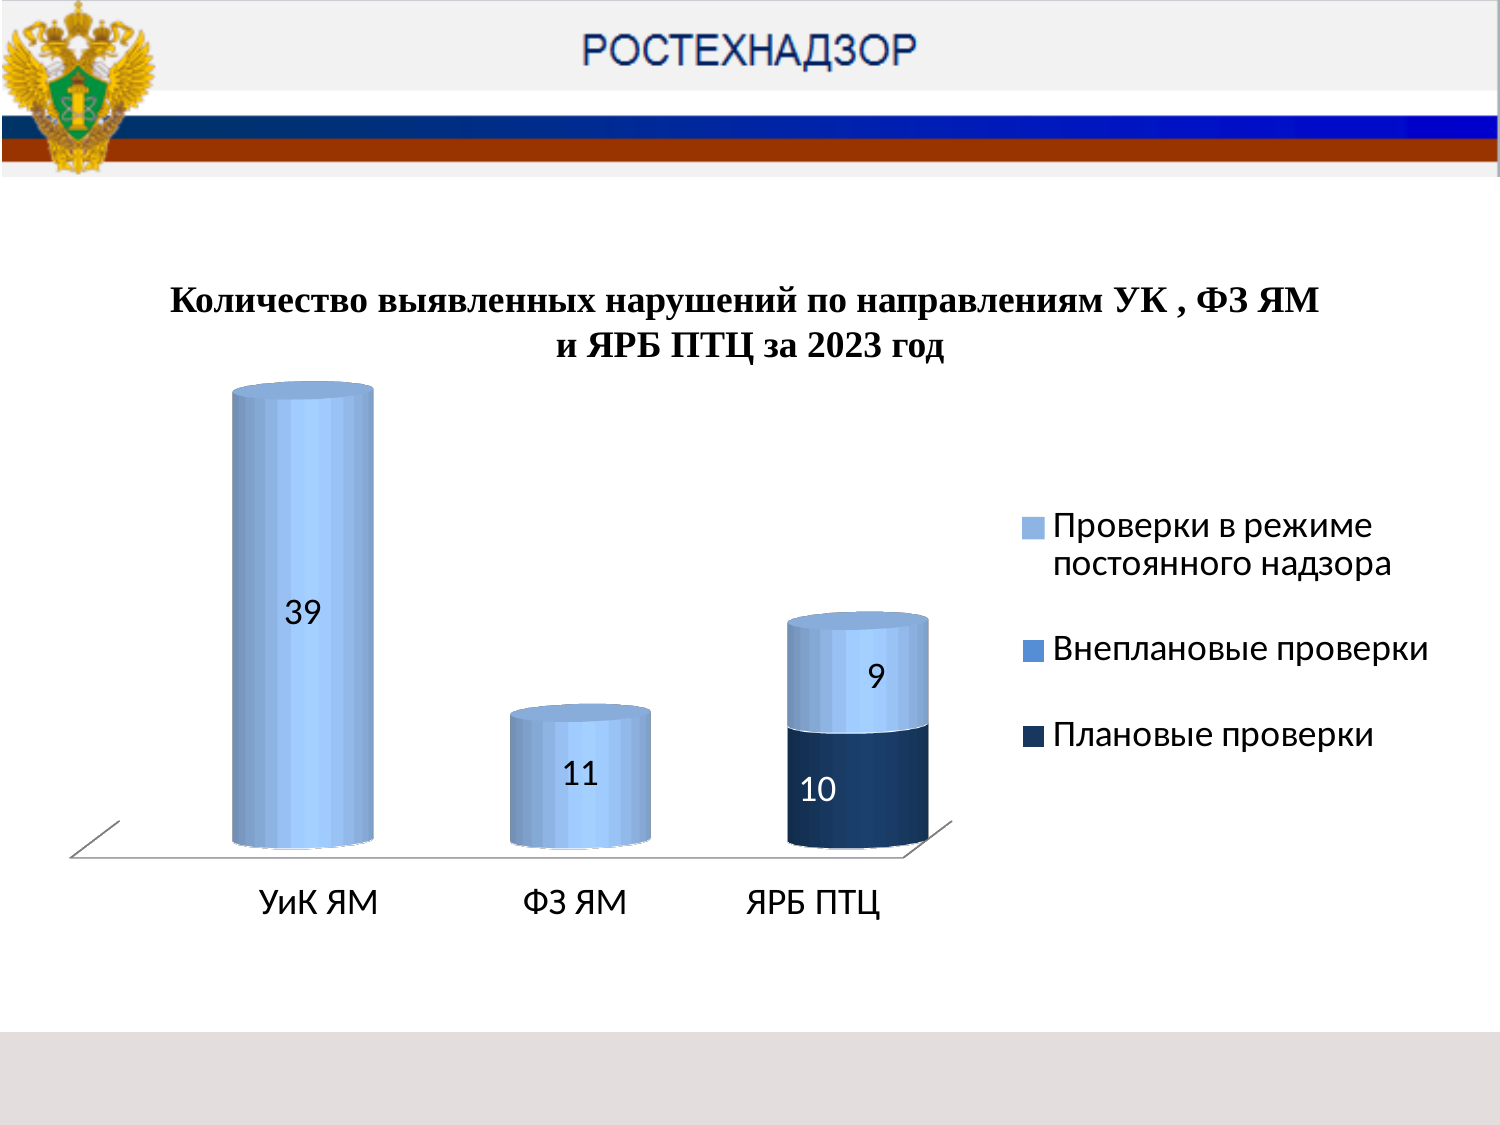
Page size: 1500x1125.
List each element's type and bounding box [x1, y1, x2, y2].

picture [2, 0, 1500, 177]
picture [0, 1032, 1500, 1125]
chart [0, 160, 1495, 1012]
